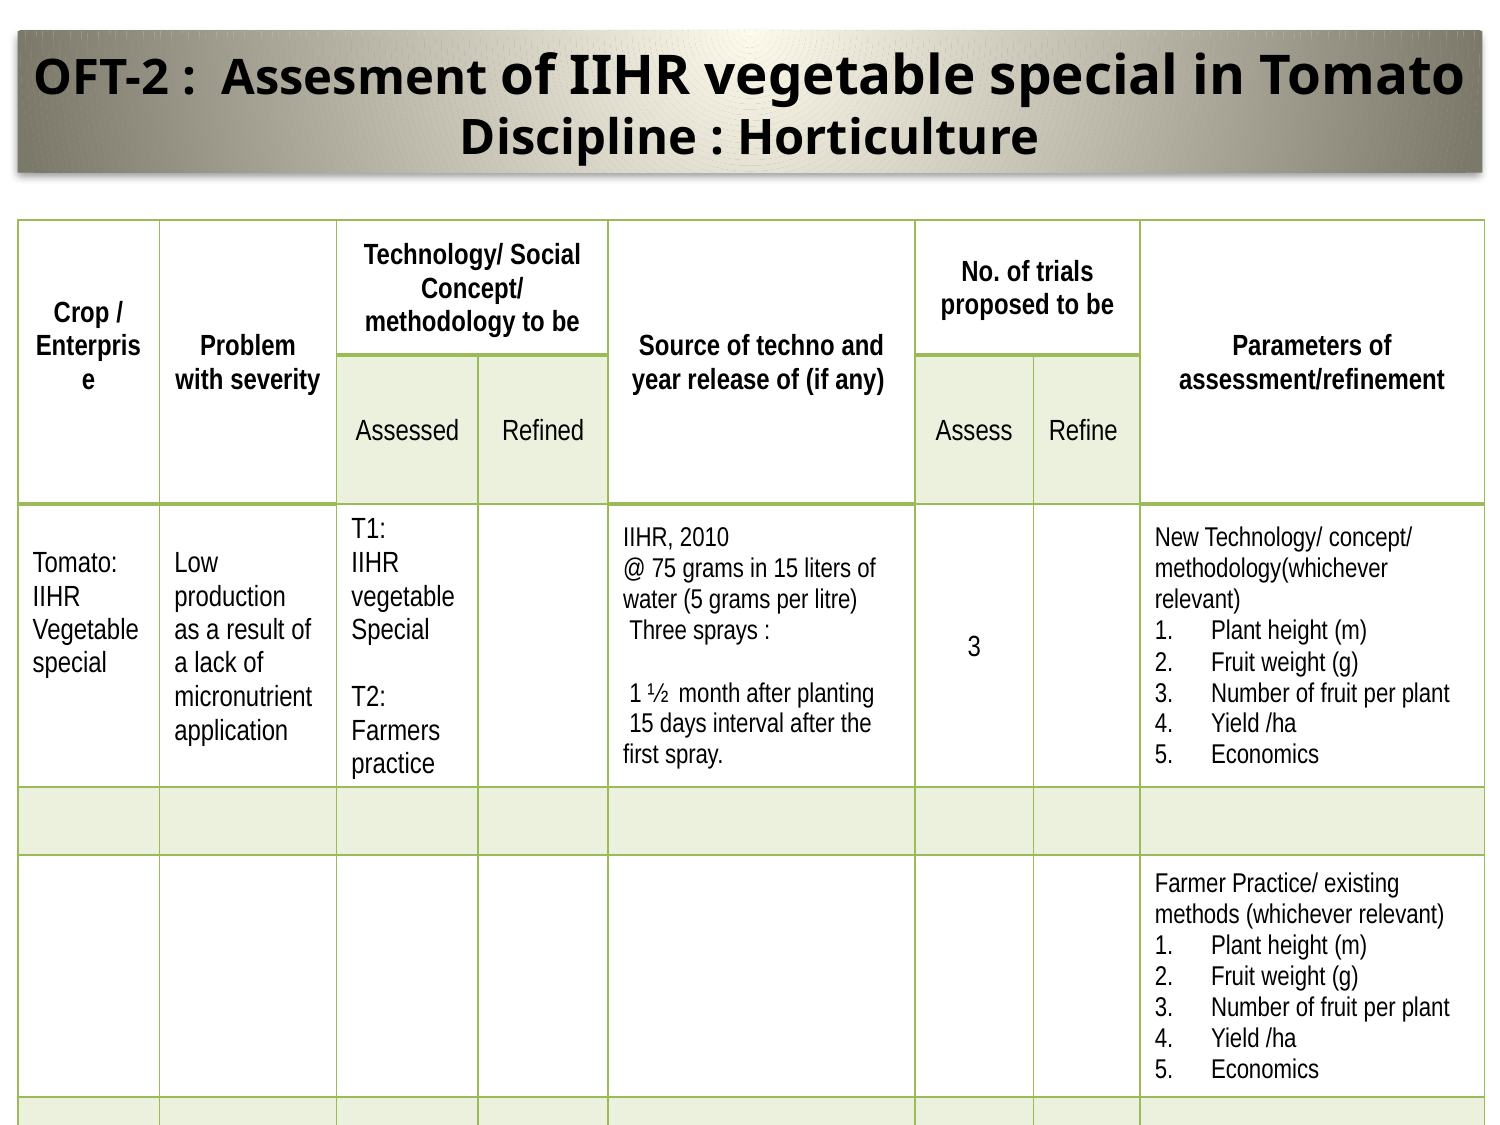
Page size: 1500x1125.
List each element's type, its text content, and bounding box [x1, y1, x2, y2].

table_header Source of techno and year release of (if any) [609, 221, 914, 502]
table_header No. of trials proposed to be [916, 221, 1139, 353]
table_header Problem with severity [160, 221, 336, 502]
table_cell [479, 788, 607, 854]
table_cell [479, 856, 607, 1096]
table_cell [1034, 1098, 1139, 1125]
table_cell [19, 856, 159, 1096]
table_cell New Technology/ concept/ methodology(whichever relevant) Plant height (m) Fruit weight (g) Number of fruit per plant Yield /ha Economics [1141, 506, 1484, 786]
table_cell 3 [916, 505, 1033, 786]
table_cell [609, 788, 914, 854]
table_cell [337, 856, 477, 1096]
table_cell Farmer Practice/ existing methods (whichever relevant) Plant height (m) Fruit weight (g) Number of fruit per plant Yield /ha Economics [1141, 856, 1484, 1096]
table_cell Refine [1034, 357, 1139, 503]
table_cell [337, 788, 477, 854]
table_cell [916, 1098, 1033, 1125]
table_cell [916, 788, 1033, 854]
table_cell IIHR, 2010 @ 75 grams in 15 liters of water (5 grams per litre) Three sprays : 1 ½ month after planting 15 days interval after the first spray. [609, 506, 914, 786]
table_cell T1: IIHR vegetable Special T2: Farmers practice [337, 505, 477, 786]
title OFT-2 : Assesment of IIHR vegetable special in Tomato Discipline : Horticulture [17, 30, 1483, 173]
table_cell [19, 788, 159, 854]
table_cell [1034, 788, 1139, 854]
table_cell [337, 1098, 477, 1125]
table_cell [1034, 856, 1139, 1096]
table_cell [1141, 788, 1484, 854]
table_header Parameters of assessment/refinement [1141, 221, 1484, 502]
table_cell Tomato: IIHR Vegetable special [19, 506, 159, 786]
table_cell [479, 1098, 607, 1125]
table_header Crop / Enterprise [19, 221, 159, 502]
table_cell [19, 1098, 159, 1125]
table_header Technology/ Social Concept/ methodology to be [337, 221, 607, 353]
table_cell [479, 505, 607, 786]
table_cell Low production as a result of a lack of micronutrient application [160, 506, 336, 786]
table_cell [916, 856, 1033, 1096]
table_cell [1034, 505, 1139, 786]
table_cell [160, 1098, 336, 1125]
table_cell [609, 856, 914, 1096]
table_cell Refined [479, 357, 607, 503]
table_cell Assess [916, 357, 1033, 503]
table_cell [609, 1098, 914, 1125]
table_cell Assessed [337, 357, 477, 503]
table_cell [160, 856, 336, 1096]
table_cell [160, 788, 336, 854]
table_cell [1141, 1098, 1484, 1125]
